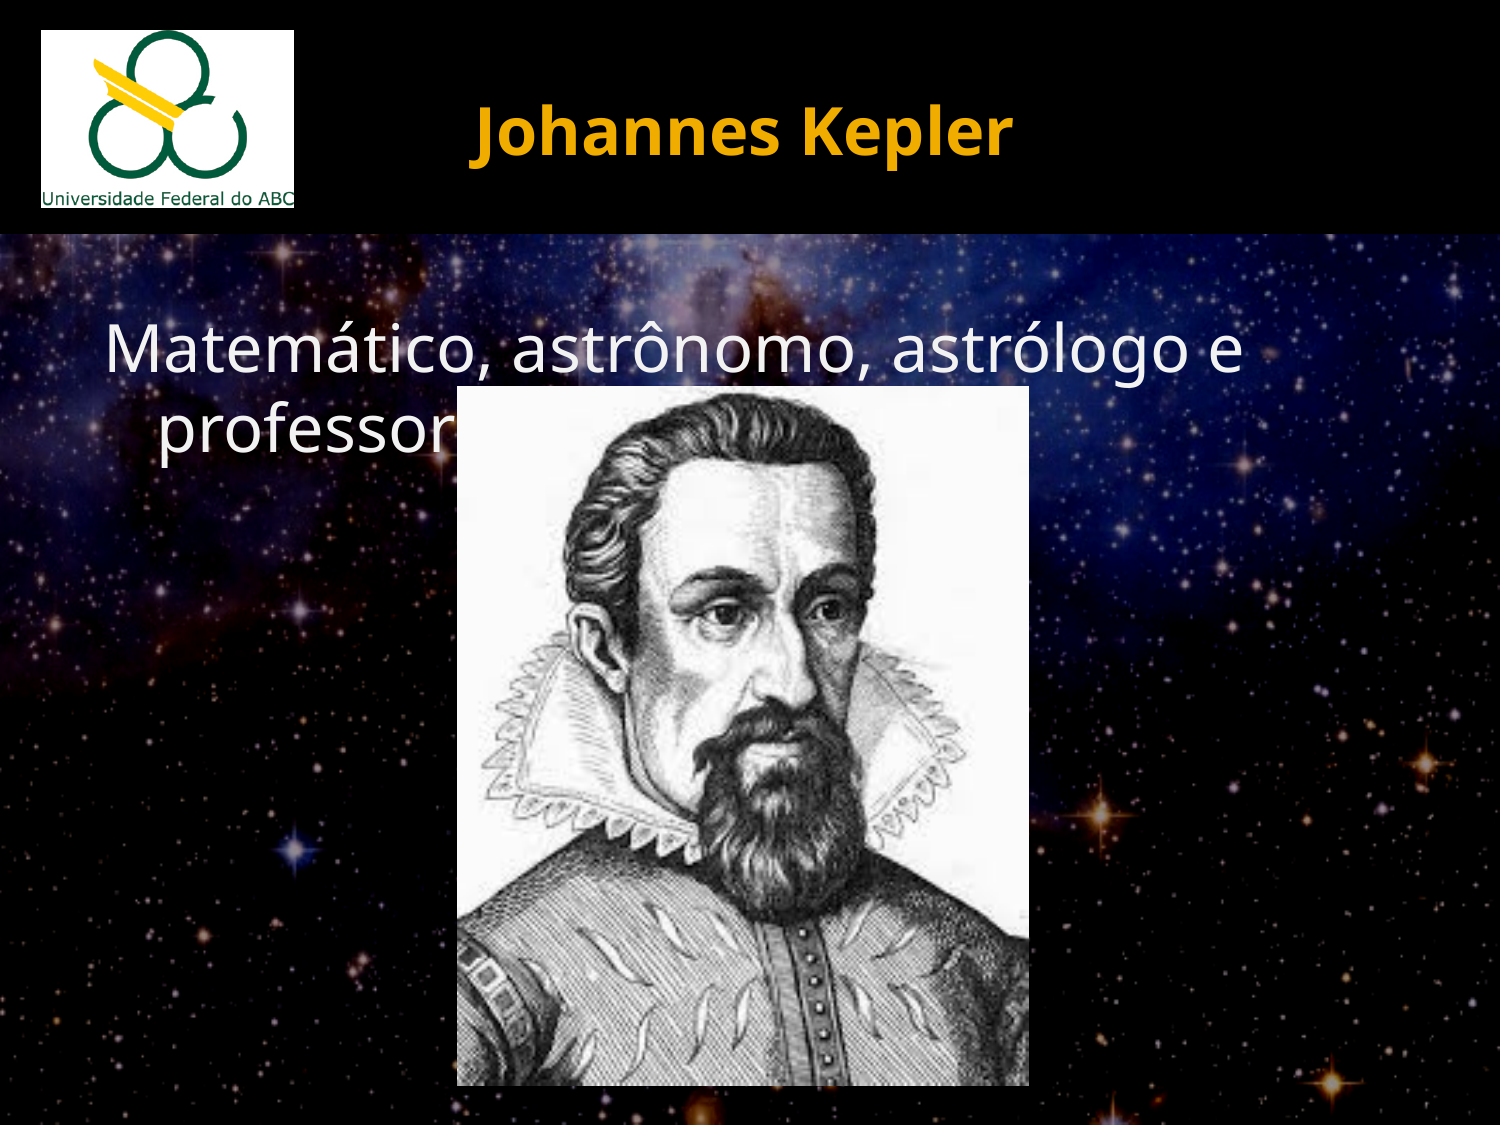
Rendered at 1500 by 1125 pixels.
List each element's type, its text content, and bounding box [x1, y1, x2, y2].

picture [0, 234, 1500, 1125]
title Johannes Kepler [75, 25, 1425, 231]
picture [41, 30, 294, 209]
